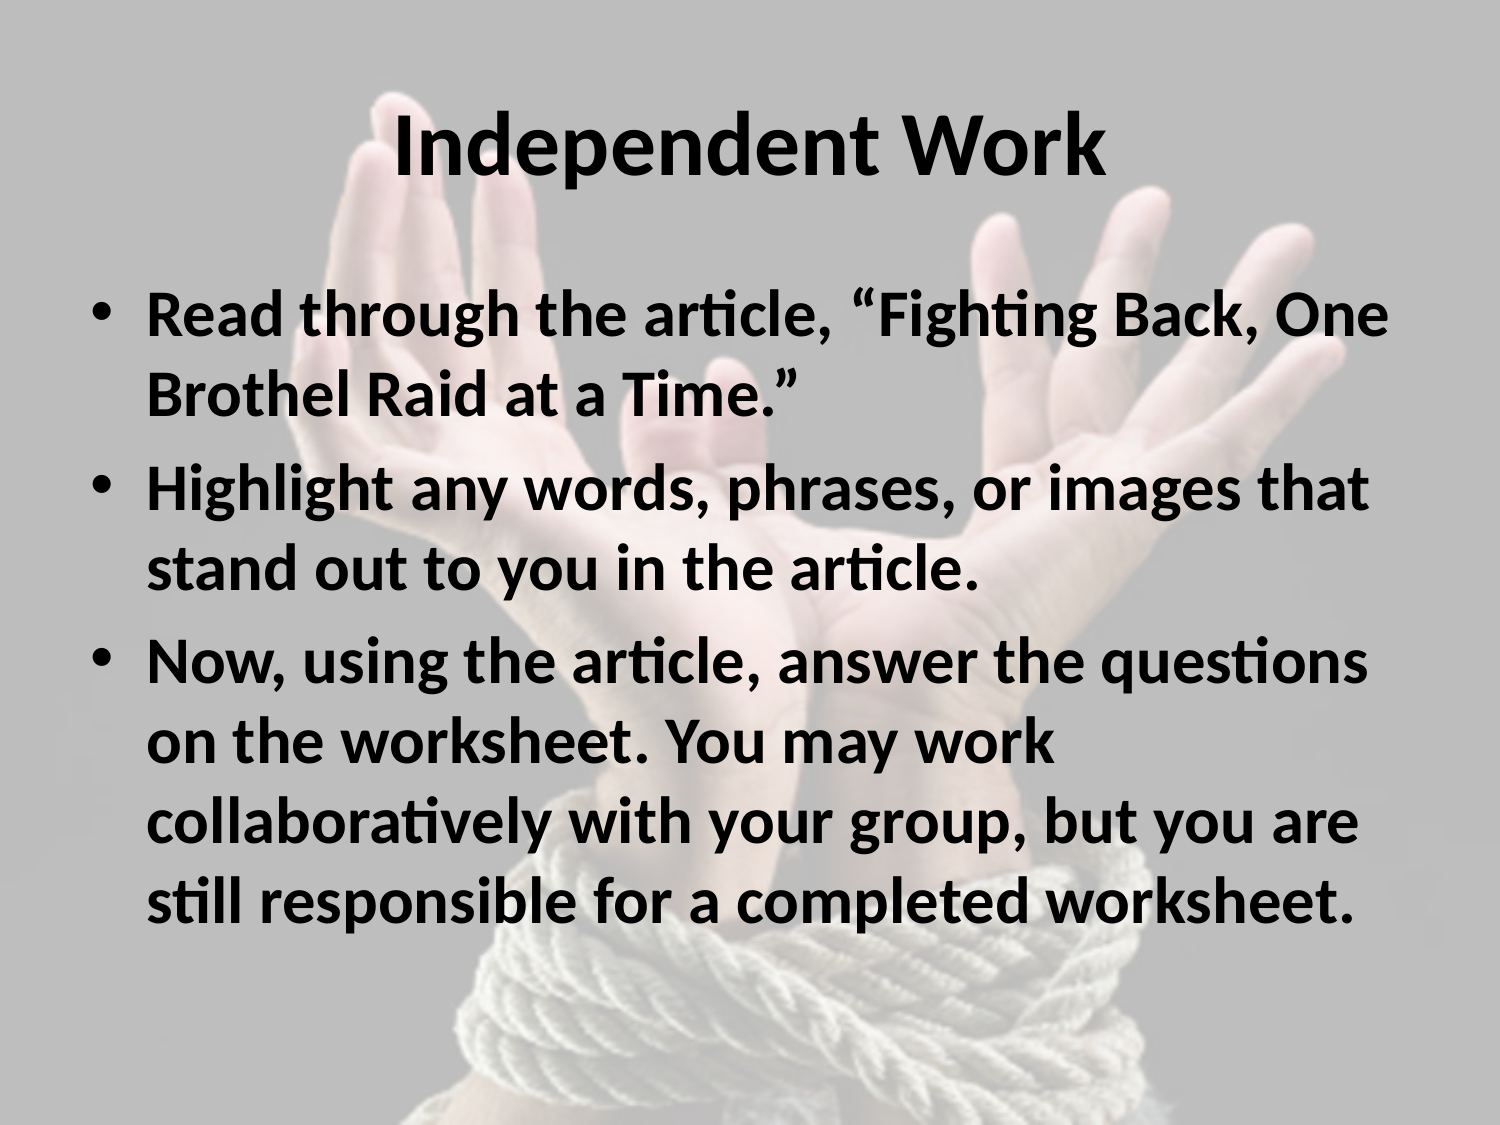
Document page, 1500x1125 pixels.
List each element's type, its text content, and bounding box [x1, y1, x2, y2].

title Independent Work [75, 45, 1425, 233]
list Read through the article, “Fighting Back, One Brothel Raid at a Time.” Highlight any words, phrases, or images that stand out to you in the article. Now, using the article, answer the questions on the worksheet. You may work collaboratively with your group, but you are still responsible for a completed worksheet. [75, 262, 1425, 1005]
